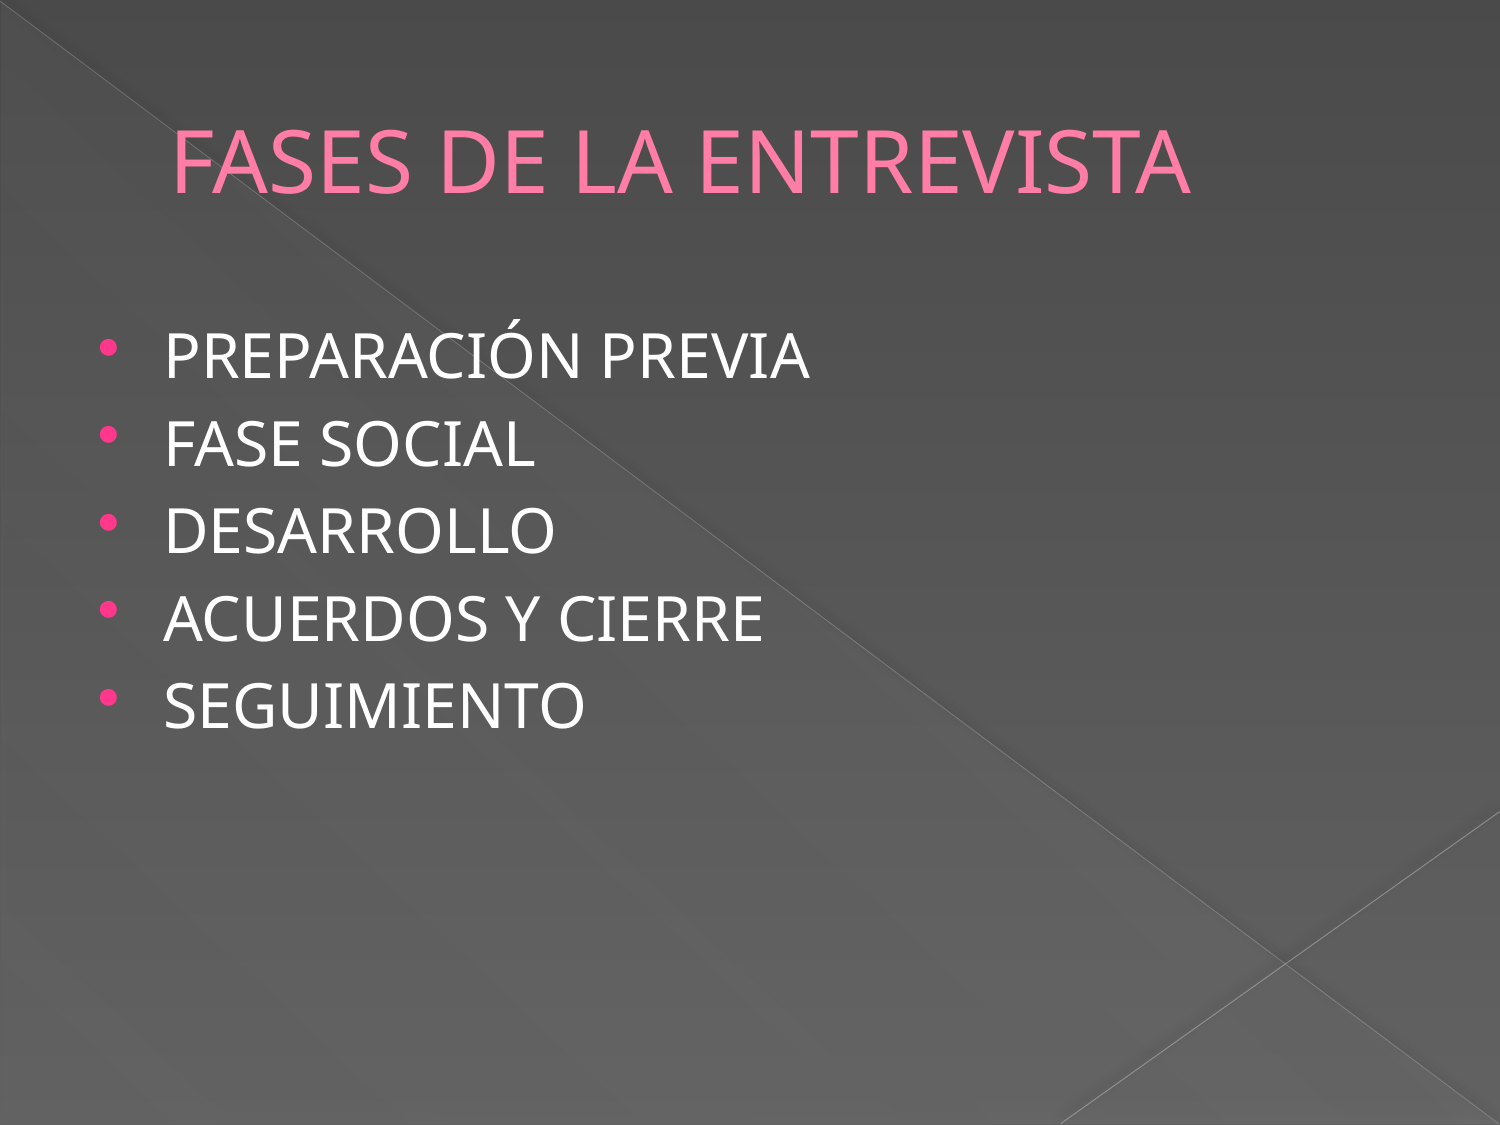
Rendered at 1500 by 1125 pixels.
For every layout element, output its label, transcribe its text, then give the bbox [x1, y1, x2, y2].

title FASES DE LA ENTREVISTA [75, 43, 1425, 274]
list PREPARACIÓN PREVIA FASE SOCIAL DESARROLLO ACUERDOS Y CIERRE SEGUIMIENTO [75, 308, 1425, 1059]
